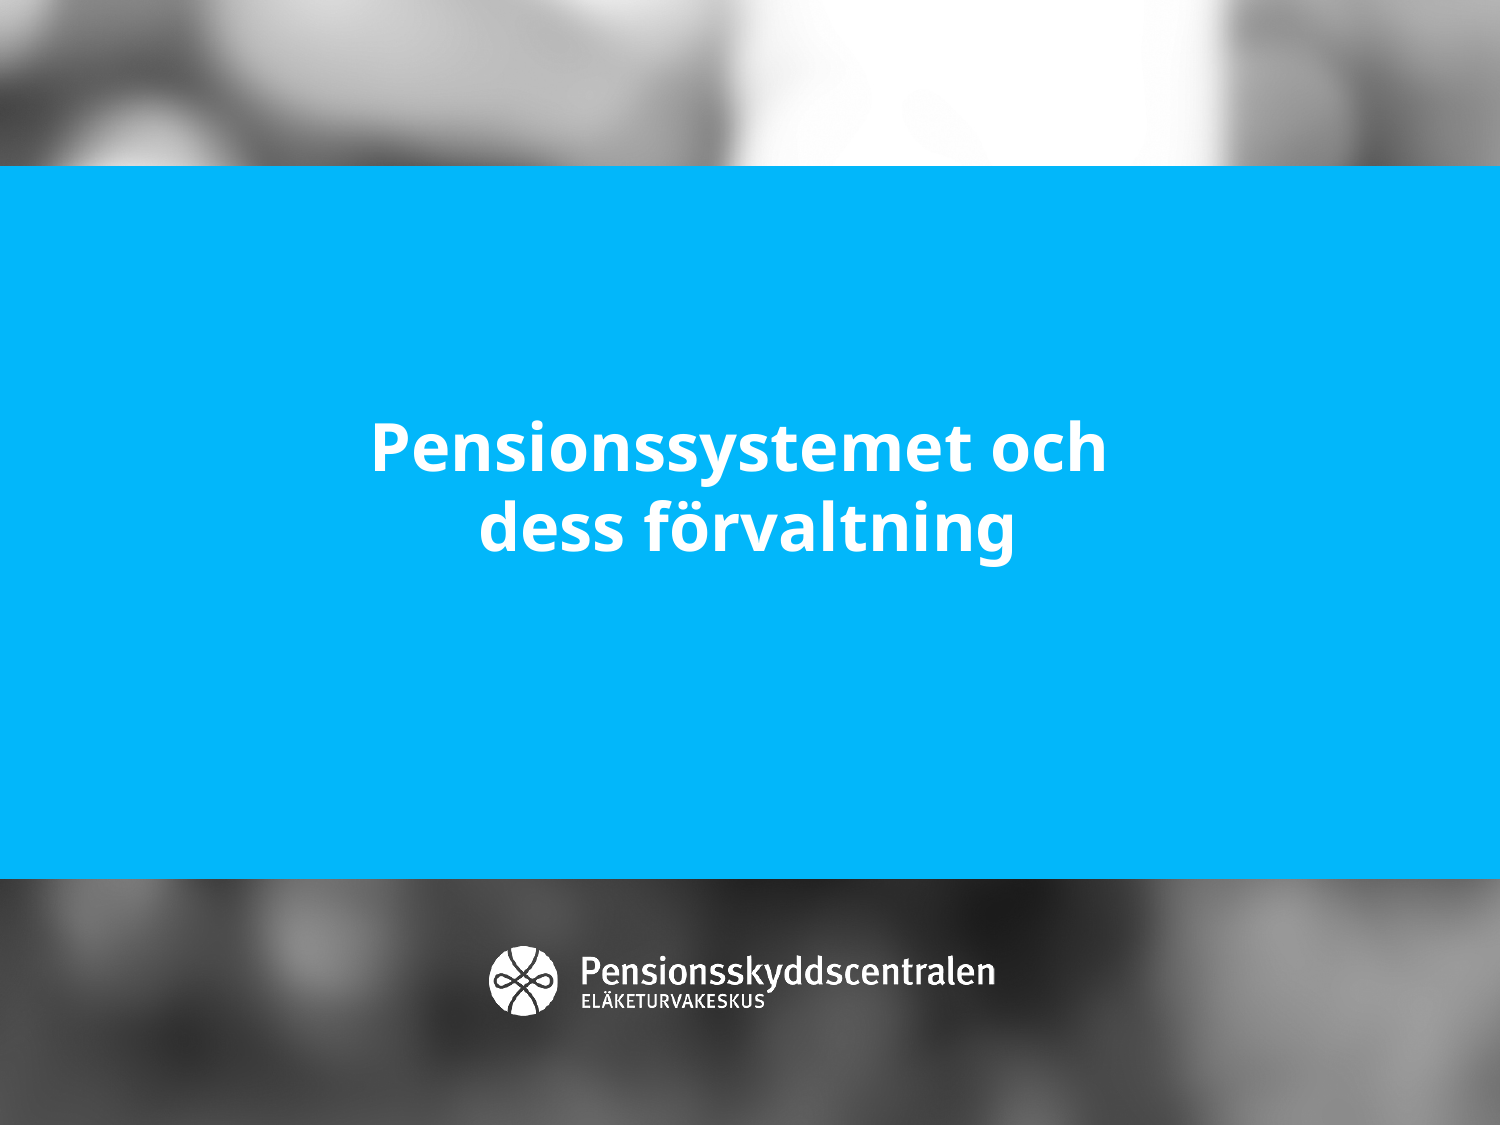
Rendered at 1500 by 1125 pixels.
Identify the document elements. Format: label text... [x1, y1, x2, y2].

picture [0, 0, 1500, 165]
title Pensionssystemet och dess förvaltning [187, 328, 1309, 721]
picture [0, 880, 1500, 1125]
